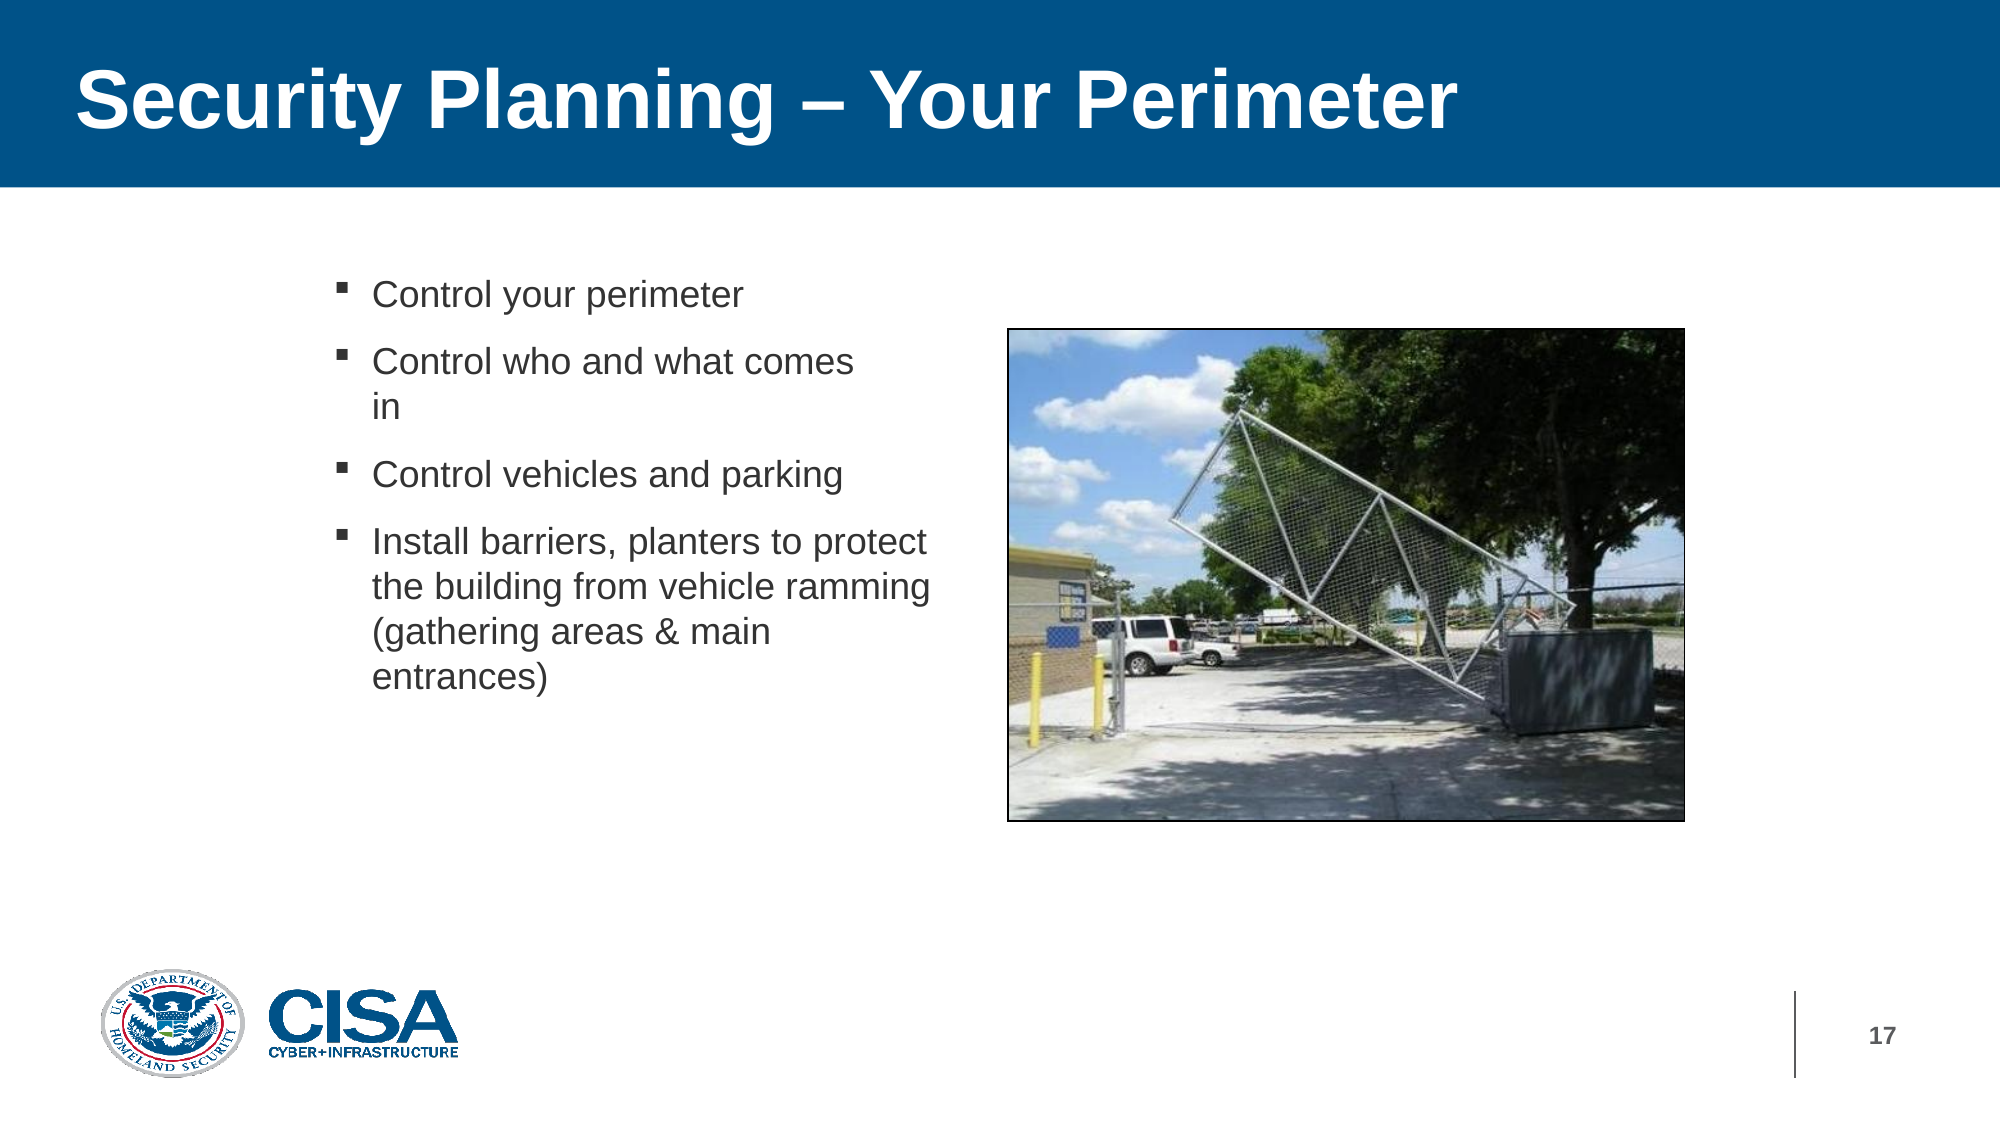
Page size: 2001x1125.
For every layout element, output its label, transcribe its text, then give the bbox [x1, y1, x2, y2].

picture [91, 962, 467, 1084]
list Control your perimeter Control who and what comes in Control vehicles and parking Install barriers, planters to protect the building from vehicle ramming (gathering areas & main entrances) [318, 262, 955, 888]
slide_number 17 [1794, 1011, 1913, 1058]
picture [1008, 329, 1684, 821]
title Security Planning – Your Perimeter [0, 0, 2000, 188]
